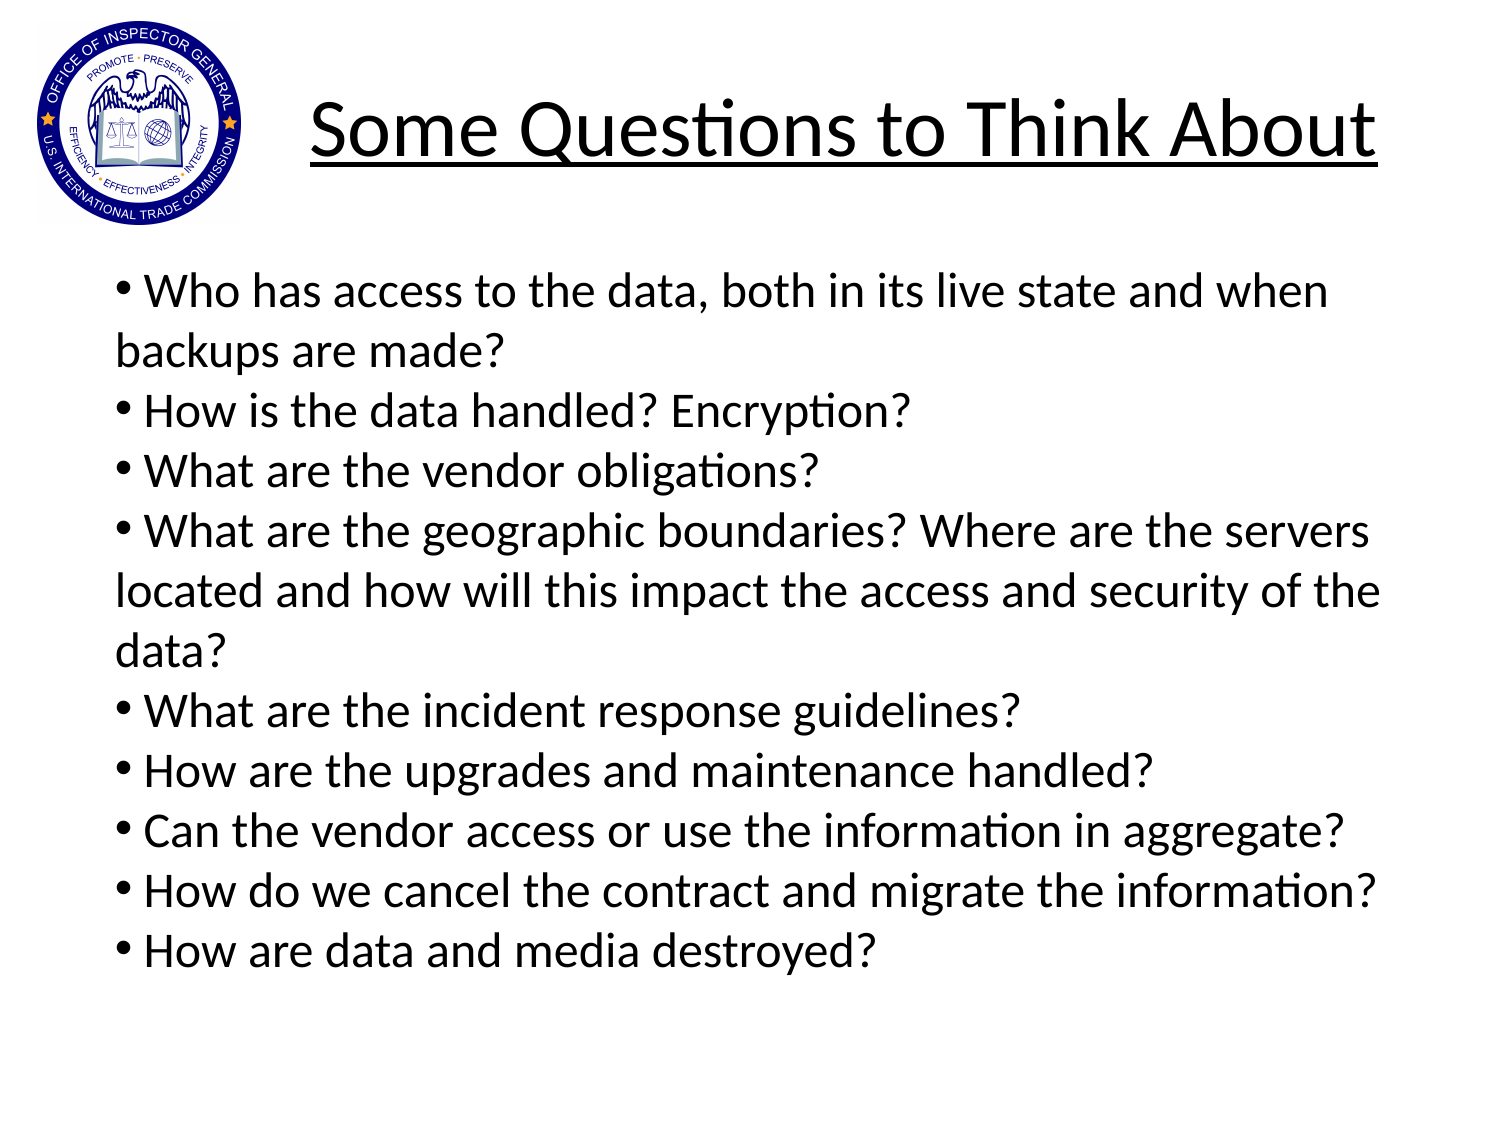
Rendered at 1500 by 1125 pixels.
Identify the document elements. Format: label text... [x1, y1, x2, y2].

text_box Some Questions to Think About [244, 65, 1500, 181]
text_box Who has access to the data, both in its live state and when backups are made? How is the data handled? Encryption? What are the vendor obligations? What are the geographic boundaries? Where are the servers located and how will this impact the access and security of the data? What are the incident response guidelines? How are the upgrades and maintenance handled? Can the vendor access or use the information in aggregate? How do we cancel the contract and migrate the information? How are data and media destroyed? [99, 249, 1400, 985]
picture [37, 21, 241, 226]
